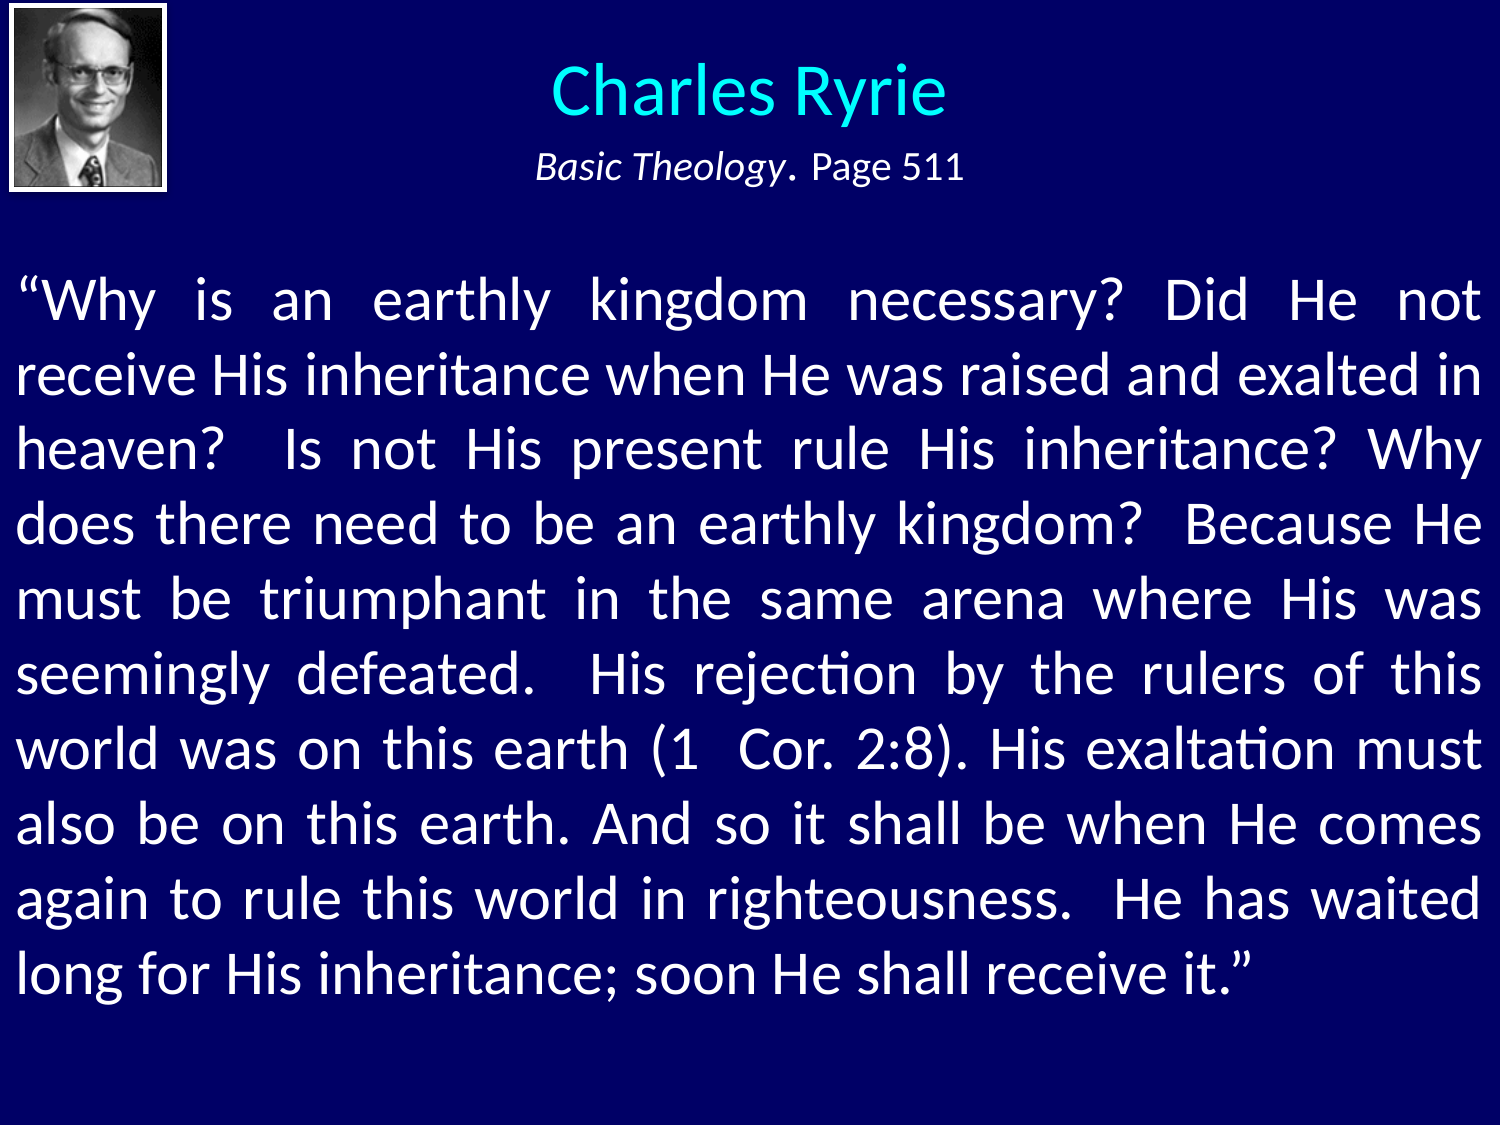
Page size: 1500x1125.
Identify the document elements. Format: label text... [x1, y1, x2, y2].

text_box Charles Ryrie Basic Theology. Page 511 [374, 33, 1125, 199]
list “Why is an earthly kingdom necessary? Did He not receive His inheritance when He was raised and exalted in heaven? Is not His present rule His inheritance? Why does there need to be an earthly kingdom? Because He must be triumphant in the same arena where His was seemingly defeated. His rejection by the rulers of this world was on this earth (1 Cor. 2:8). His exaltation must also be on this earth. And so it shall be when He comes again to rule this world in righteousness. He has waited long for His inheritance; soon He shall receive it.” [0, 249, 1500, 1051]
picture [13, 7, 163, 188]
